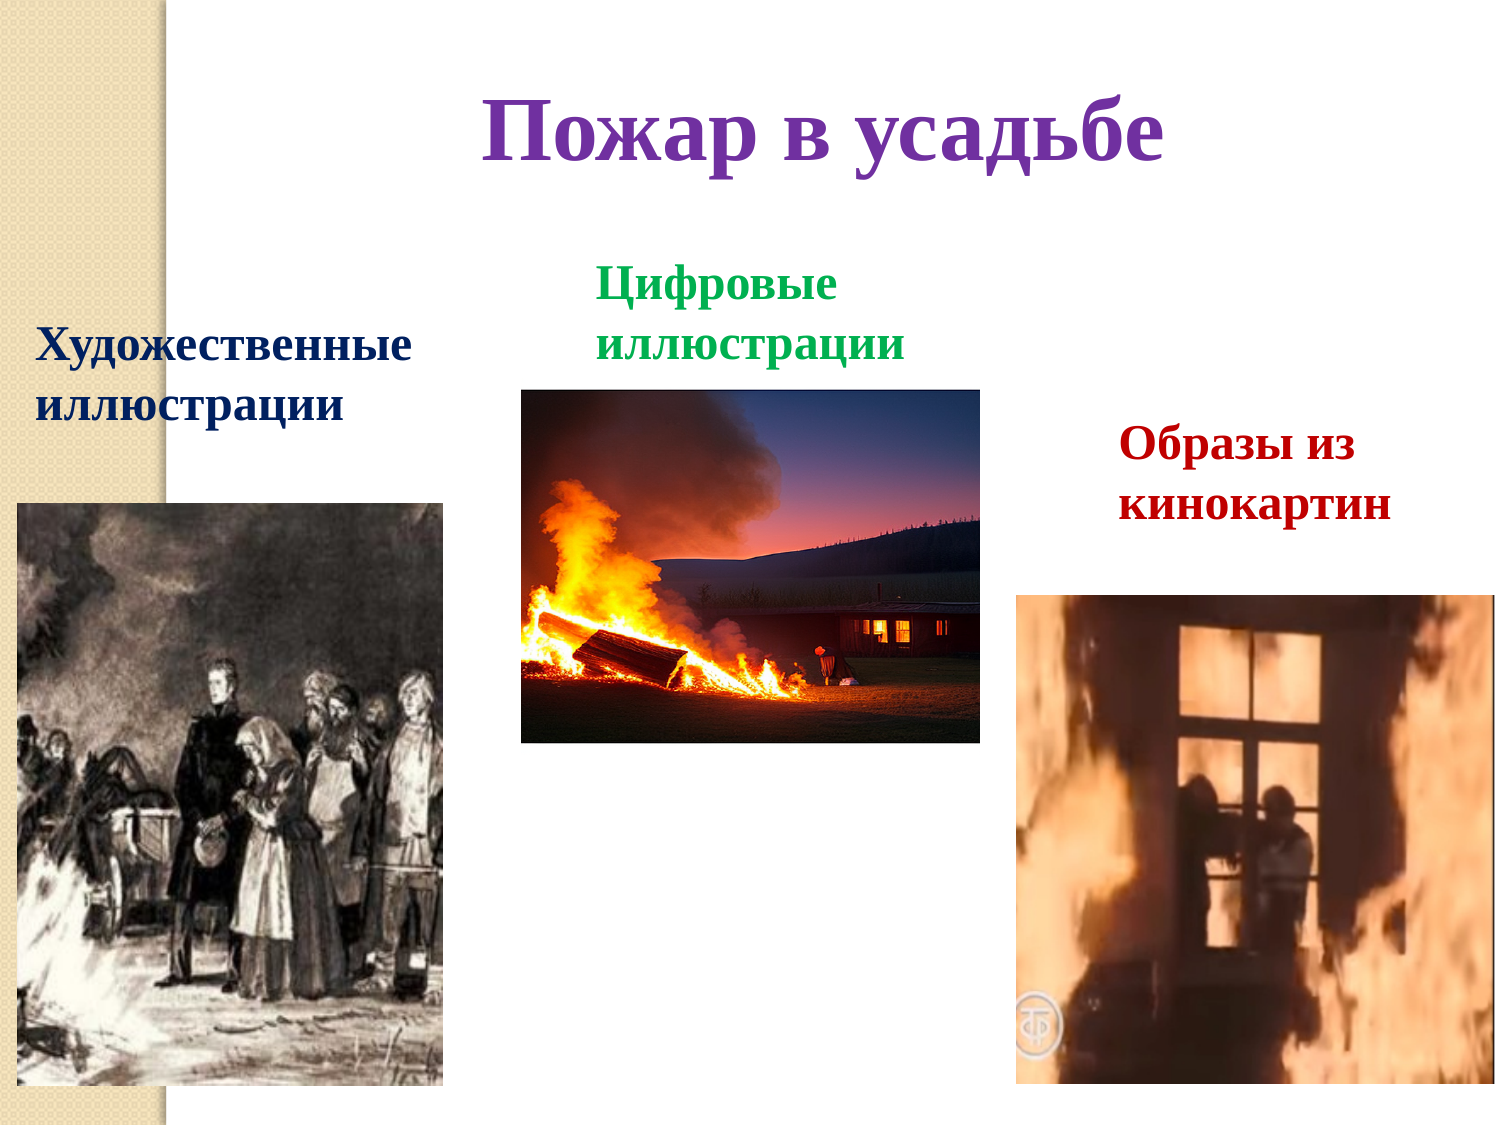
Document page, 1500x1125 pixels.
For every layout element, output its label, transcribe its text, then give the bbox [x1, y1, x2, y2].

text_box Художественные иллюстрации [20, 302, 441, 438]
text_box Цифровые иллюстрации [580, 241, 921, 375]
picture [17, 503, 444, 1087]
text_box Пожар в усадьбе [466, 61, 1247, 186]
picture [521, 377, 980, 755]
text_box Образы из кинокартин [1103, 402, 1407, 538]
picture [1015, 595, 1495, 1084]
